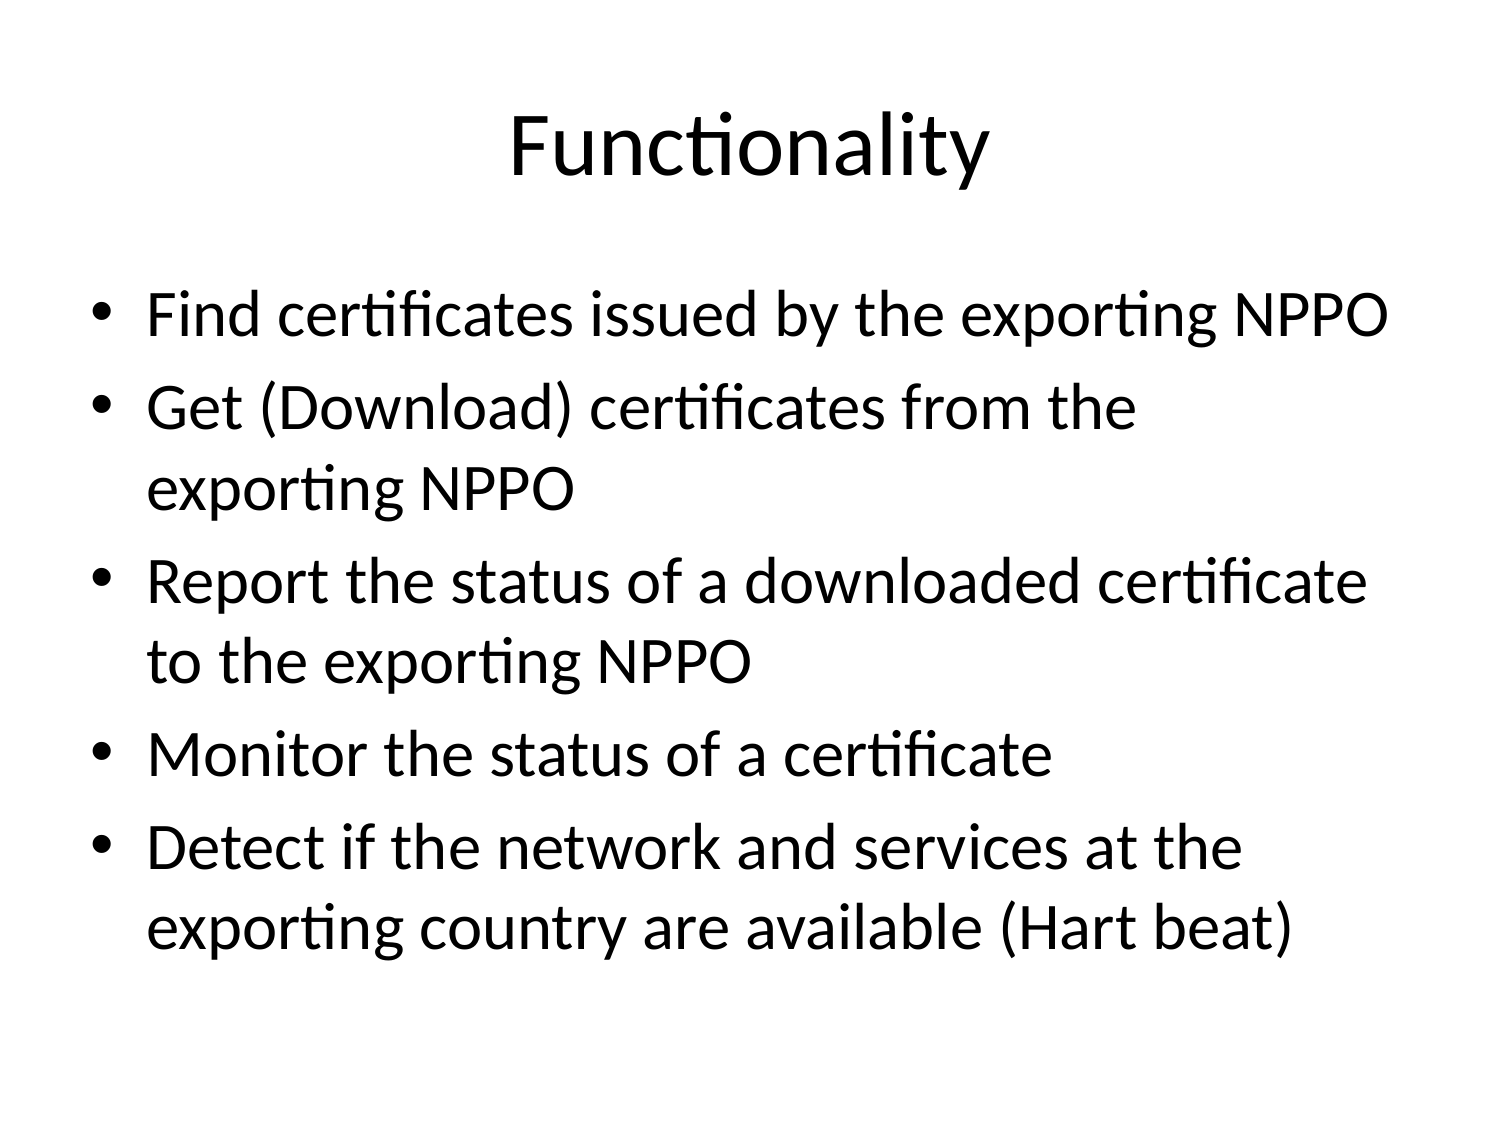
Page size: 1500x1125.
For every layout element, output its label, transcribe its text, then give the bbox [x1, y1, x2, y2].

title Functionality [75, 45, 1425, 233]
list Find certificates issued by the exporting NPPO Get (Download) certificates from the exporting NPPO Report the status of a downloaded certificate to the exporting NPPO Monitor the status of a certificate Detect if the network and services at the exporting country are available (Hart beat) [75, 262, 1425, 1005]
